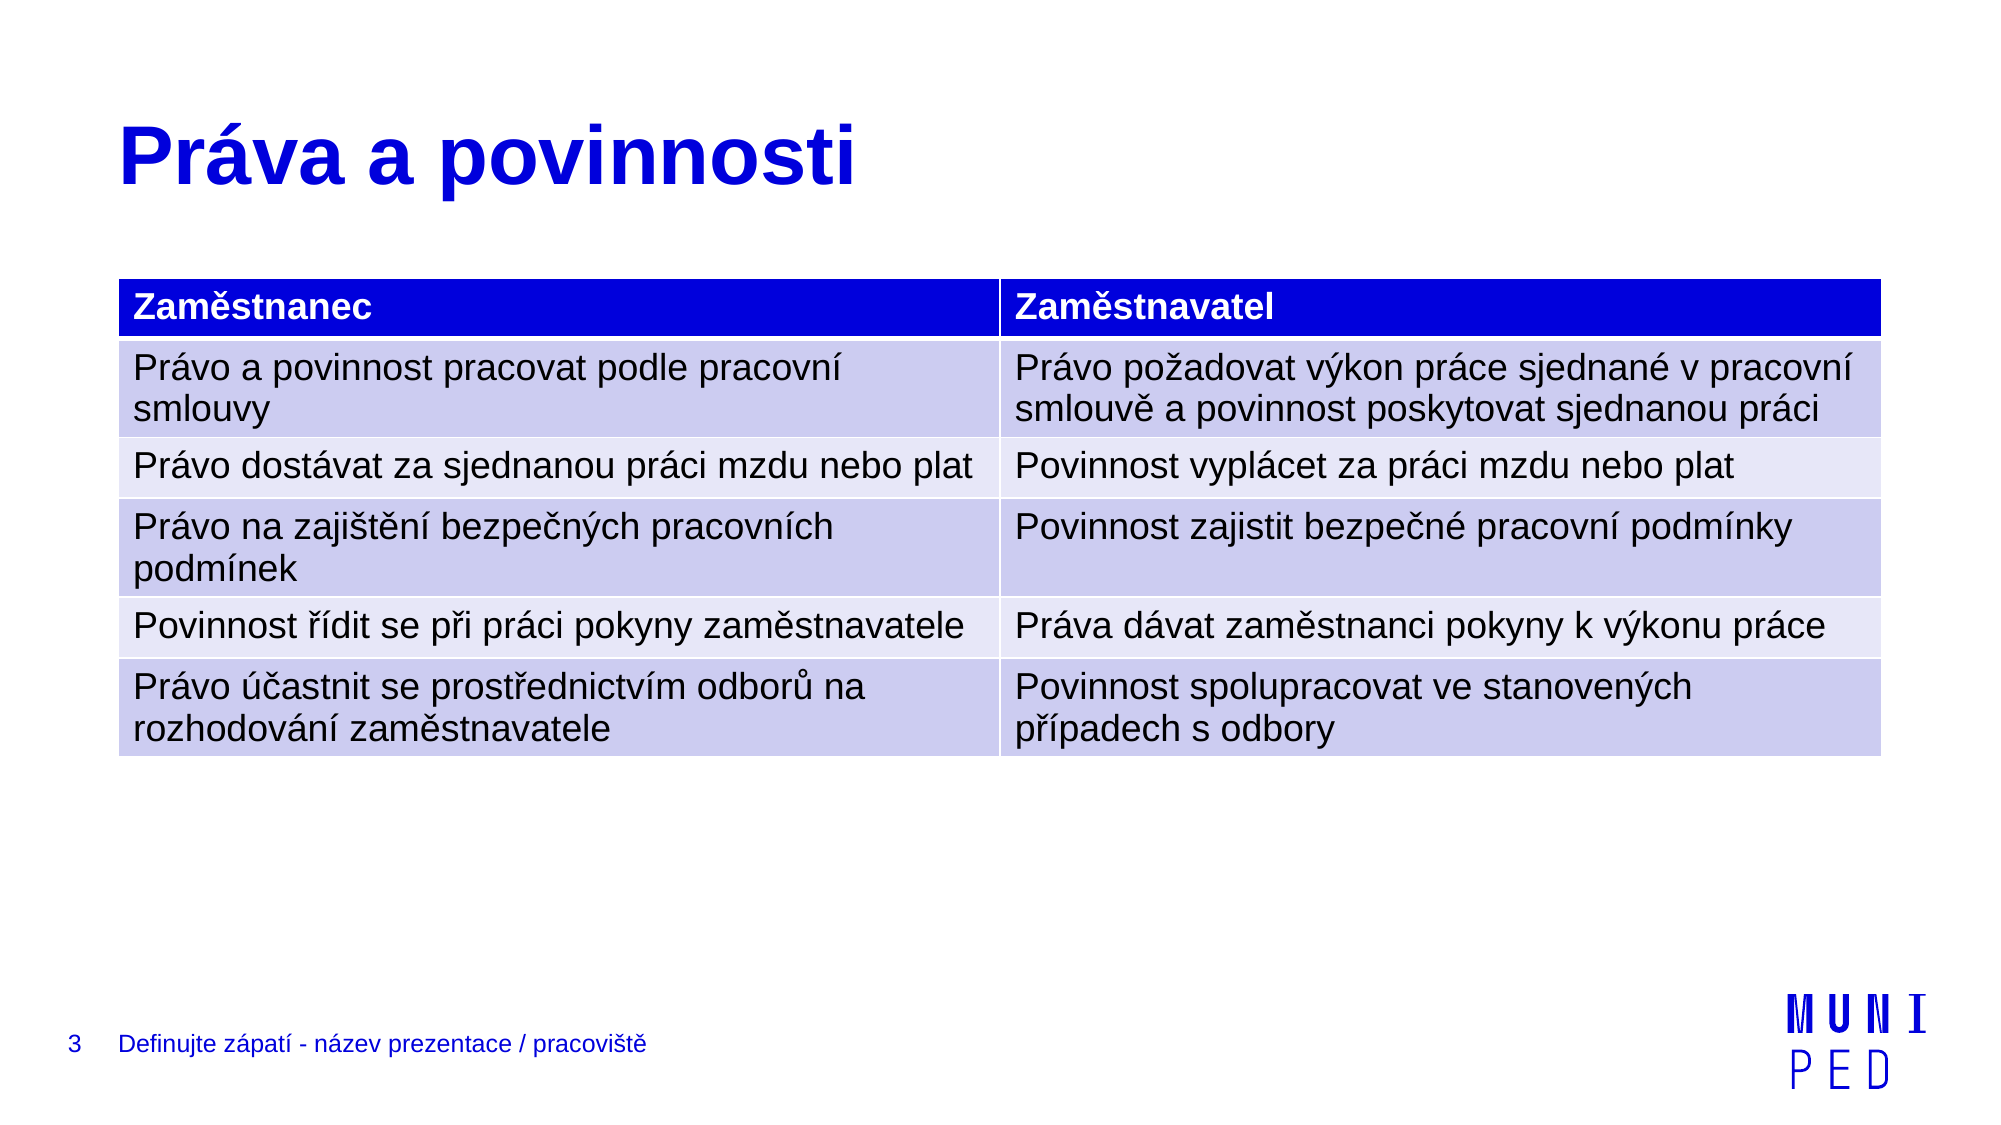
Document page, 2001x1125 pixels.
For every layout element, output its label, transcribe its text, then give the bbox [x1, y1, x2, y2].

table_header Zaměstnavatel [1001, 279, 1881, 336]
footer Definujte zápatí - název prezentace / pracoviště [118, 1021, 1418, 1063]
slide_number 3 [67, 1021, 110, 1063]
table_cell Práva dávat zaměstnanci pokyny k výkonu práce [1001, 598, 1881, 657]
table_cell Právo a povinnost pracovat podle pracovní smlouvy [119, 341, 999, 437]
table_cell Povinnost řídit se při práci pokyny zaměstnavatele [119, 598, 999, 657]
title Práva a povinnosti [118, 118, 1883, 193]
table_cell Povinnost zajistit bezpečné pracovní podmínky [1001, 499, 1881, 596]
table_cell Povinnost vyplácet za práci mzdu nebo plat [1001, 438, 1881, 497]
table_cell Povinnost spolupracovat ve stanovených případech s odbory [1001, 659, 1881, 756]
table_cell Právo dostávat za sjednanou práci mzdu nebo plat [119, 438, 999, 497]
table_cell Právo na zajištění bezpečných pracovních podmínek [119, 499, 999, 596]
table_cell Právo účastnit se prostřednictvím odborů na rozhodování zaměstnavatele [119, 659, 999, 756]
table_cell Právo požadovat výkon práce sjednané v pracovní smlouvě a povinnost poskytovat sjednanou práci [1001, 341, 1881, 437]
table_header Zaměstnanec [119, 279, 999, 336]
